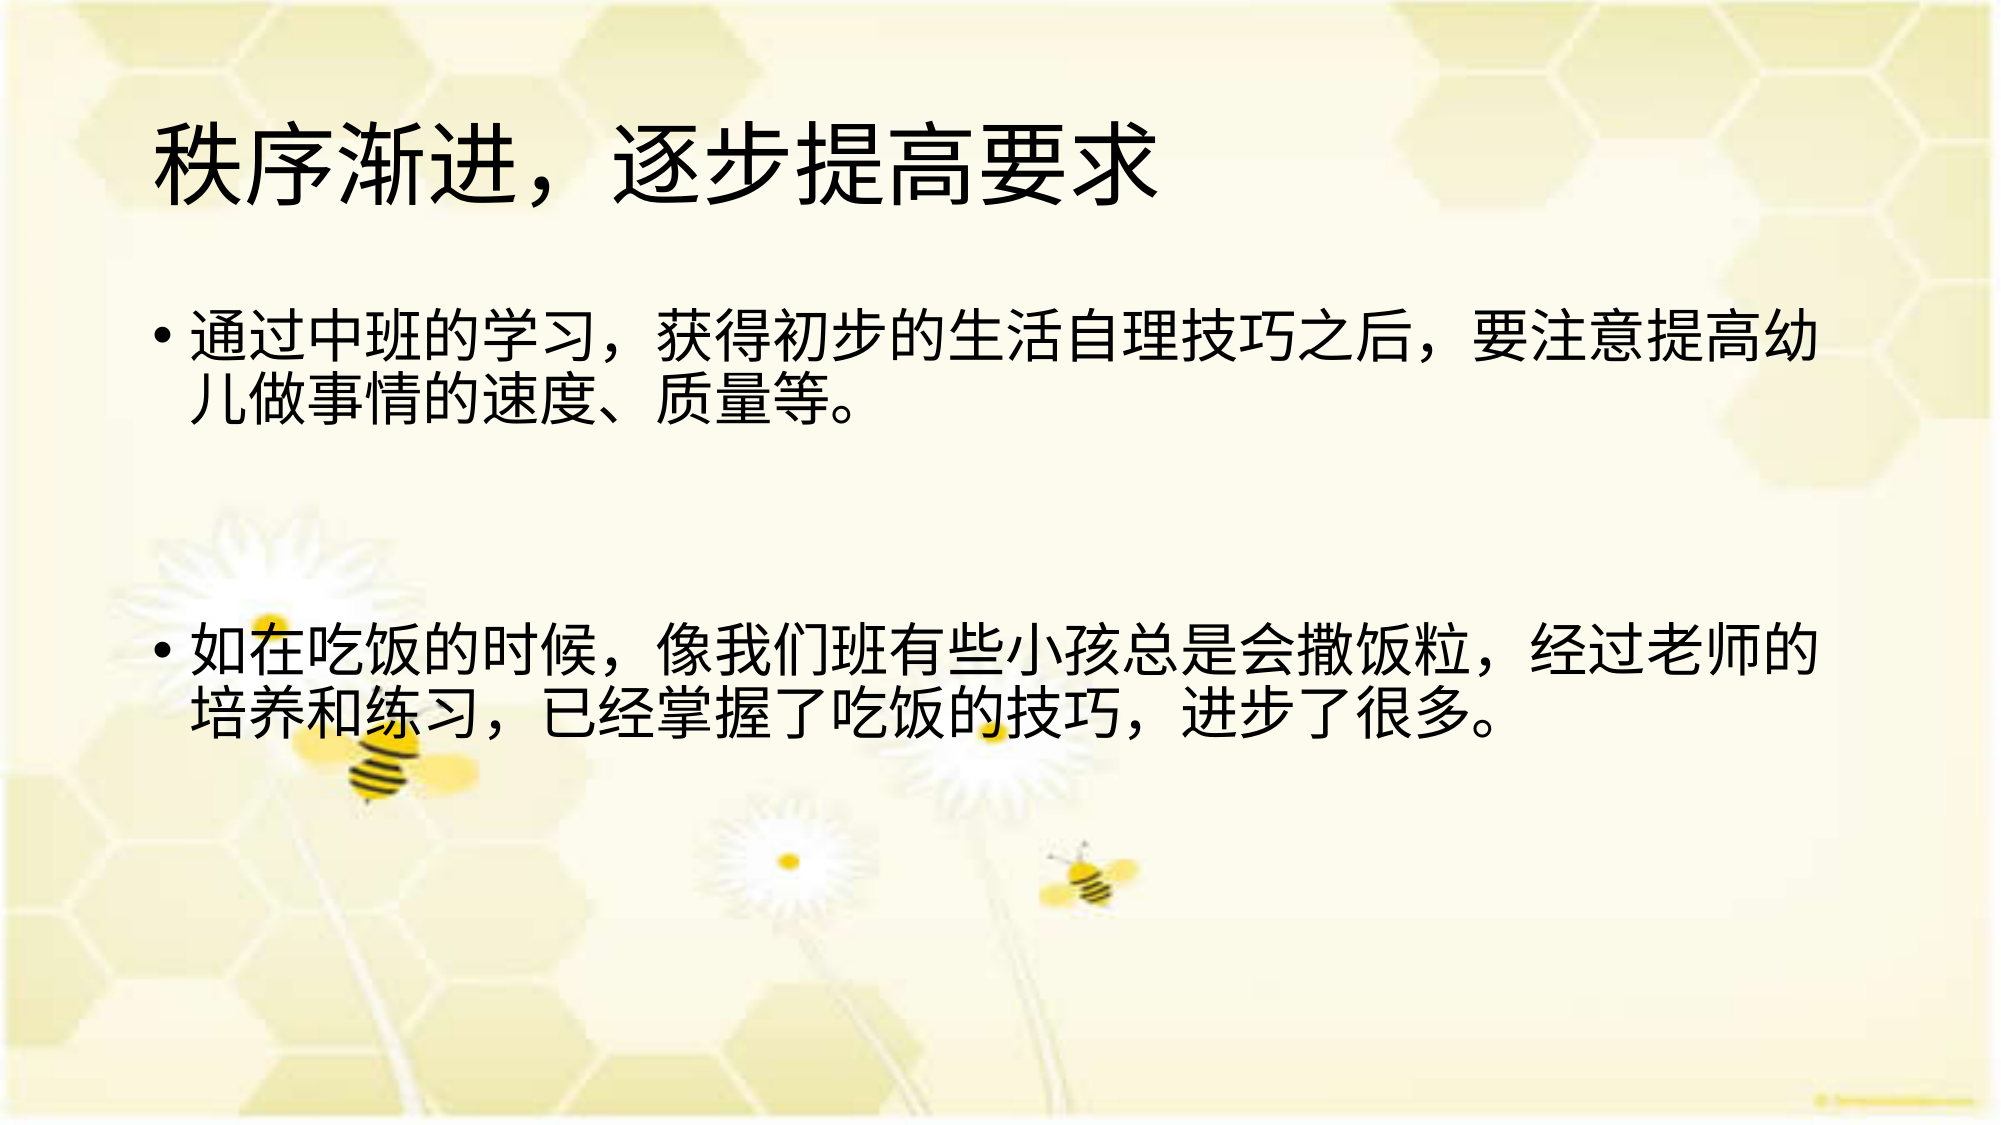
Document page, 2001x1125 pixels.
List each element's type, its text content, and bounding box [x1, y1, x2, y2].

title 秩序渐进，逐步提高要求 [137, 59, 1863, 278]
list 通过中班的学习，获得初步的生活自理技巧之后，要注意提高幼儿做事情的速度、质量等。 如在吃饭的时候，像我们班有些小孩总是会撒饭粒，经过老师的培养和练习，已经掌握了吃饭的技巧，进步了很多。 [137, 299, 1863, 1014]
picture [0, 0, 2001, 1125]
